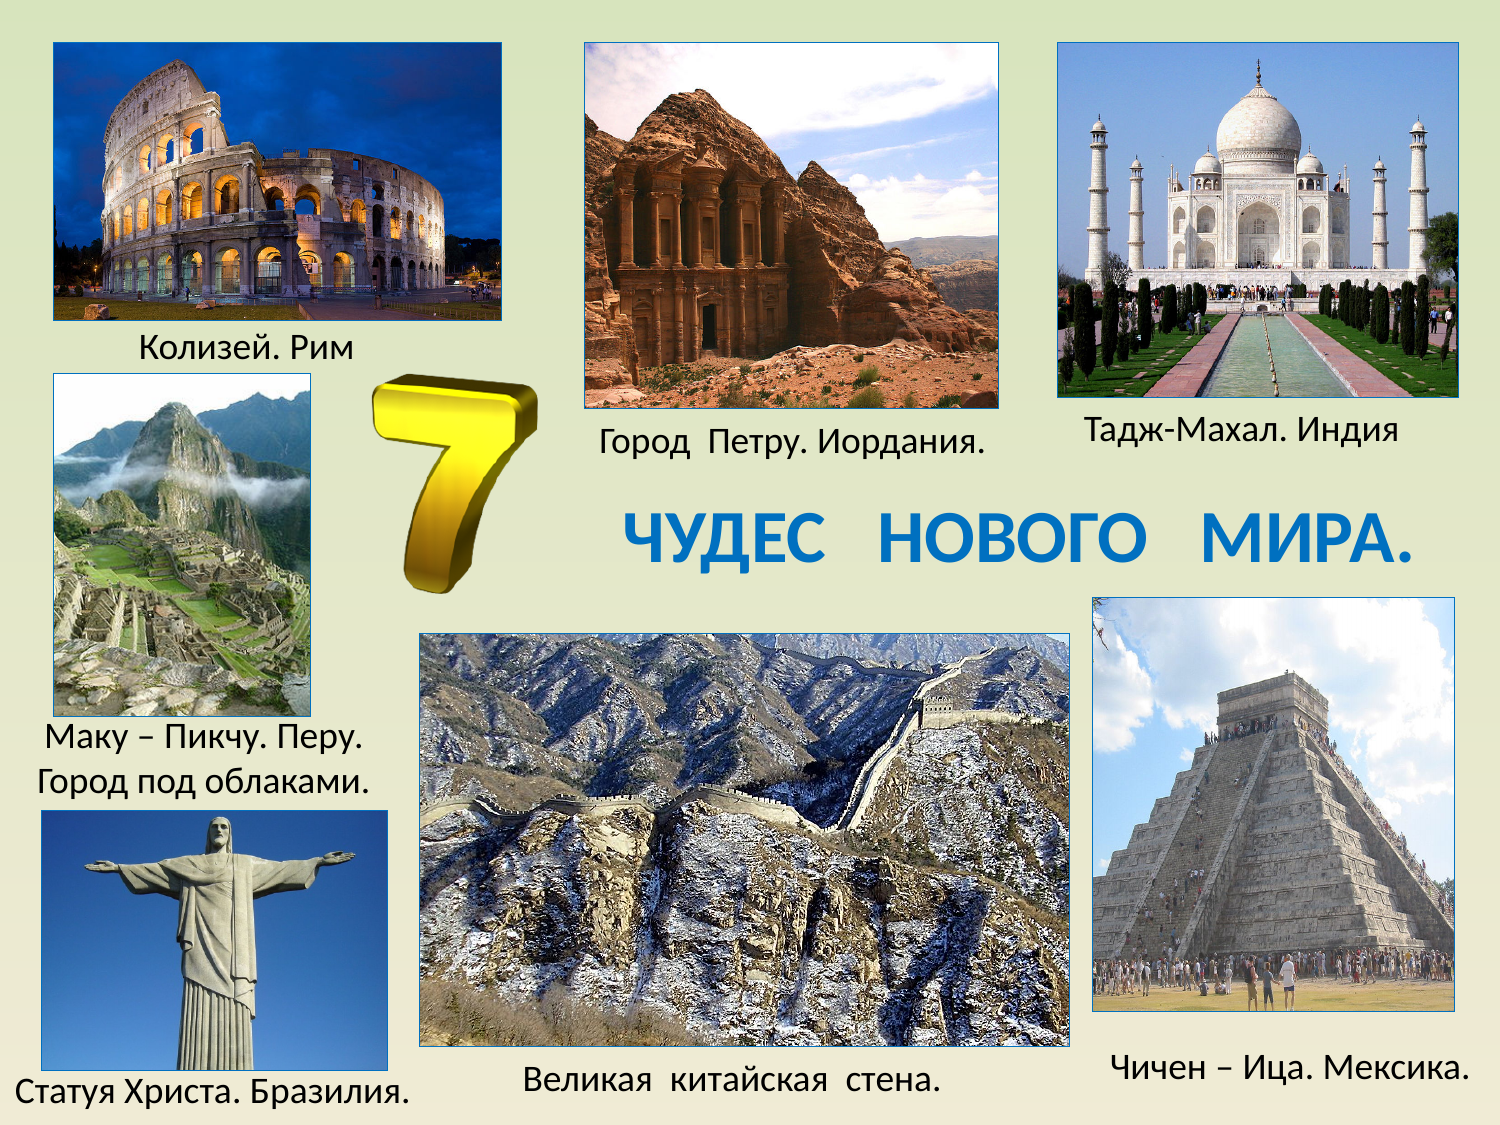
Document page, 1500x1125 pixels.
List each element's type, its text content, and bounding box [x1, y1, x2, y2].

picture [52, 373, 311, 717]
text_box ЧУДЕС НОВОГО МИРА. [608, 479, 1500, 585]
picture [41, 810, 388, 1071]
text_box Маку – Пикчу. Перу. Город под облаками. [0, 704, 409, 809]
picture [418, 633, 1070, 1048]
text_box Колизей. Рим [123, 329, 373, 420]
text_box Город Петру. Иордания. [584, 408, 1042, 469]
picture [52, 42, 503, 321]
picture [584, 42, 999, 410]
text_box Тадж-Махал. Индия [1068, 406, 1418, 502]
text_box Великая китайская стена. [466, 1055, 998, 1107]
picture [371, 373, 538, 594]
text_box Чичен – Ица. Мексика. [1095, 1034, 1486, 1095]
picture [1092, 597, 1455, 1012]
picture [1056, 42, 1459, 398]
text_box Статуя Христа. Бразилия. [0, 1058, 431, 1119]
